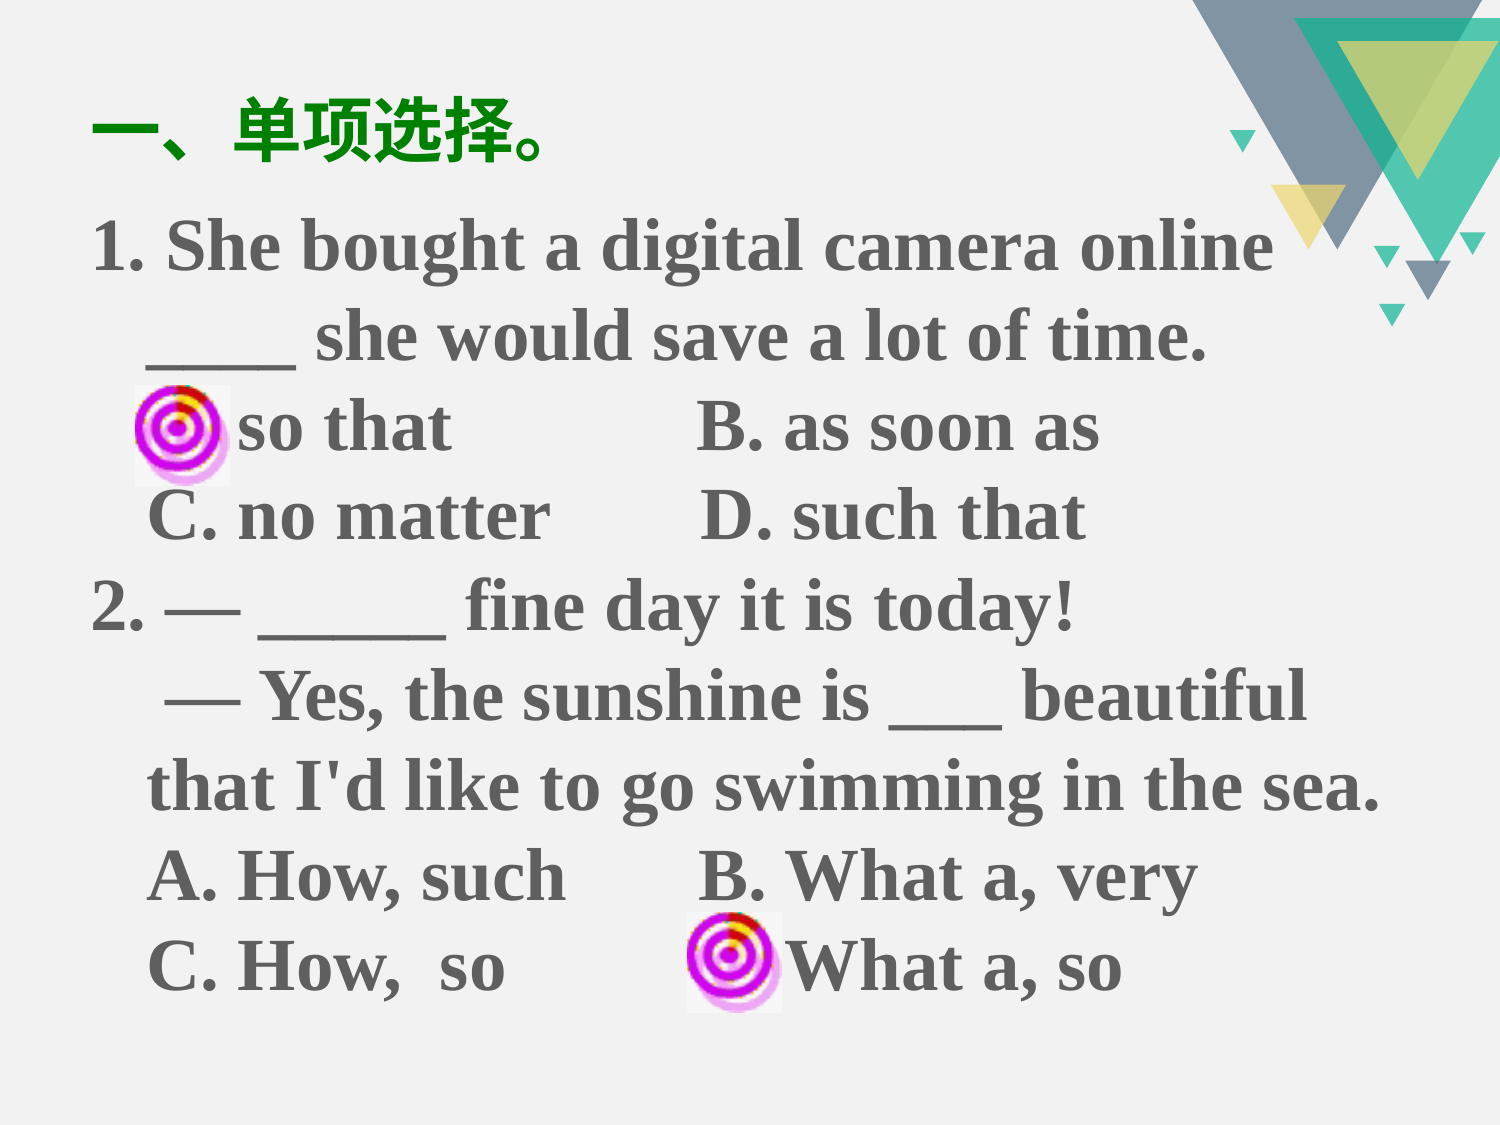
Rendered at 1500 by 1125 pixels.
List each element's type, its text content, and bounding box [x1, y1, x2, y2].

picture [686, 912, 782, 1013]
picture [135, 385, 230, 486]
text_box 一、单项选择。 [74, 77, 1425, 178]
text_box 1. She bought a digital camera online ____ she would save a lot of time. A. so that B. as soon as C. no matter D. such that 2. — _____ fine day it is today! — Yes, the sunshine is ___ beautiful that I'd like to go swimming in the sea. A. How, such B. What a, very C. How, so D. What a, so [74, 187, 1438, 1013]
